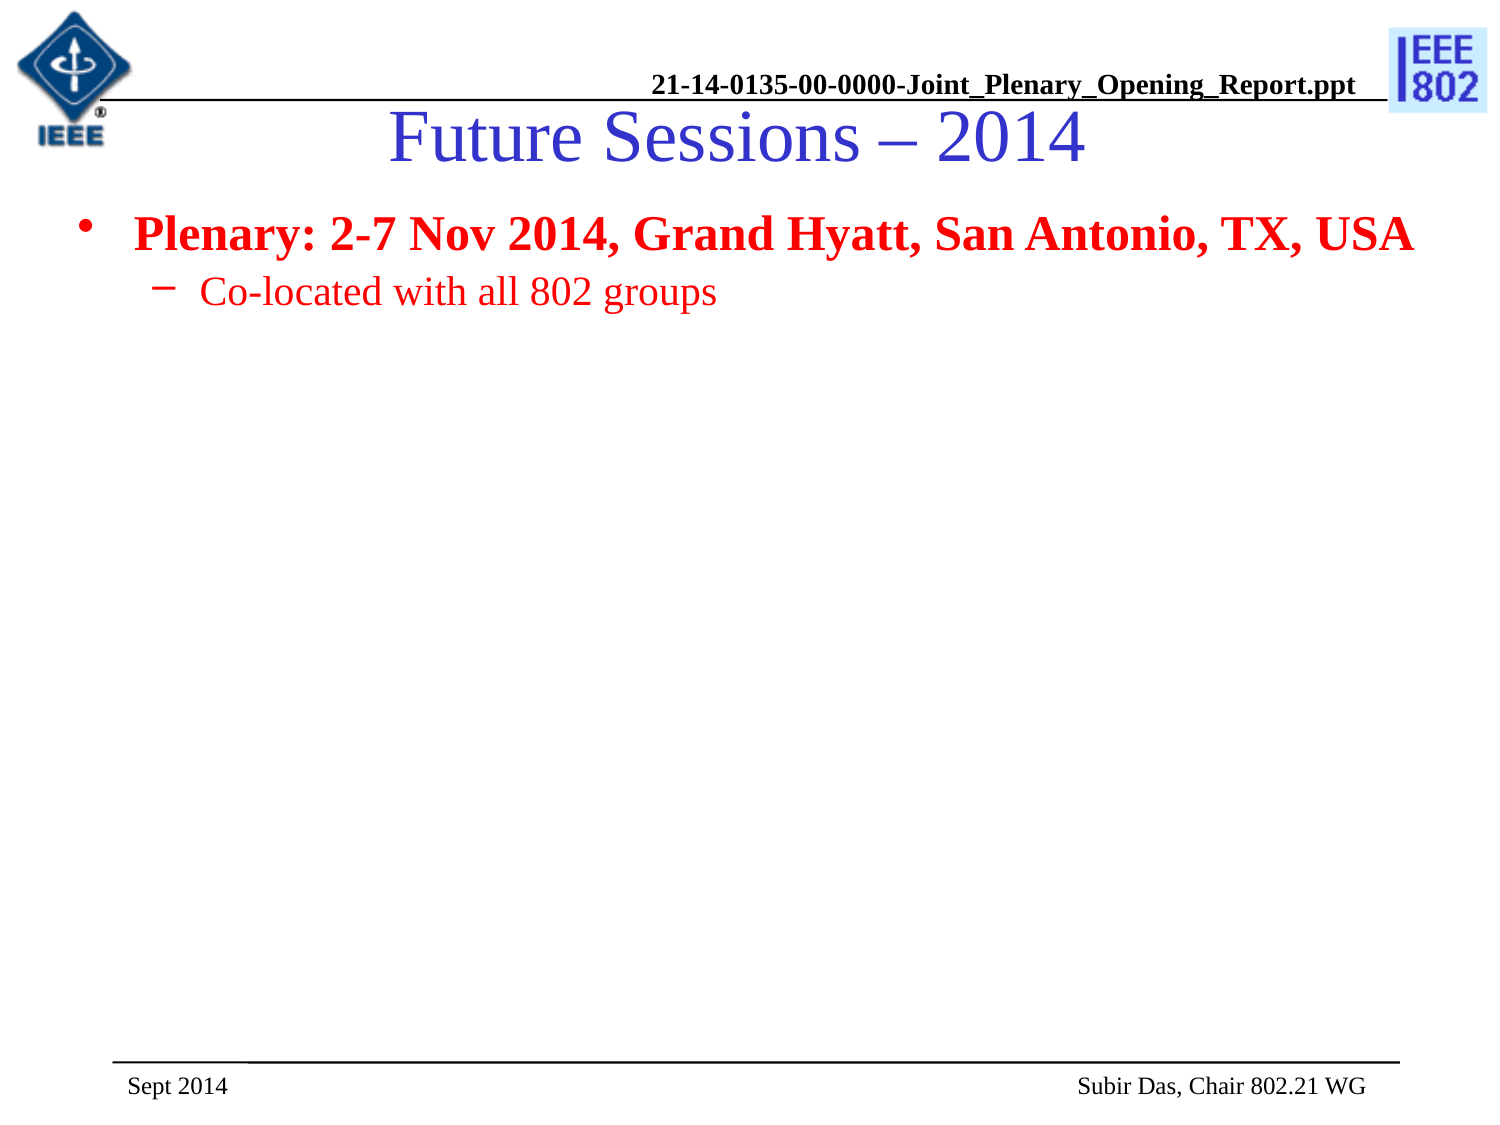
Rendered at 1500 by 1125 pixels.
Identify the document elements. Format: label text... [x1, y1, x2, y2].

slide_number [112, 1062, 313, 1098]
text_box Subir Das, Chair 802.21 WG [1050, 1062, 1412, 1106]
picture [1374, 9, 1499, 138]
picture [12, 9, 137, 150]
title Future Sessions – 2014 [37, 112, 1438, 201]
list Plenary: 2-7 Nov 2014, Grand Hyatt, San Antonio, TX, USA Co-located with all 802 groups [62, 199, 1463, 1001]
